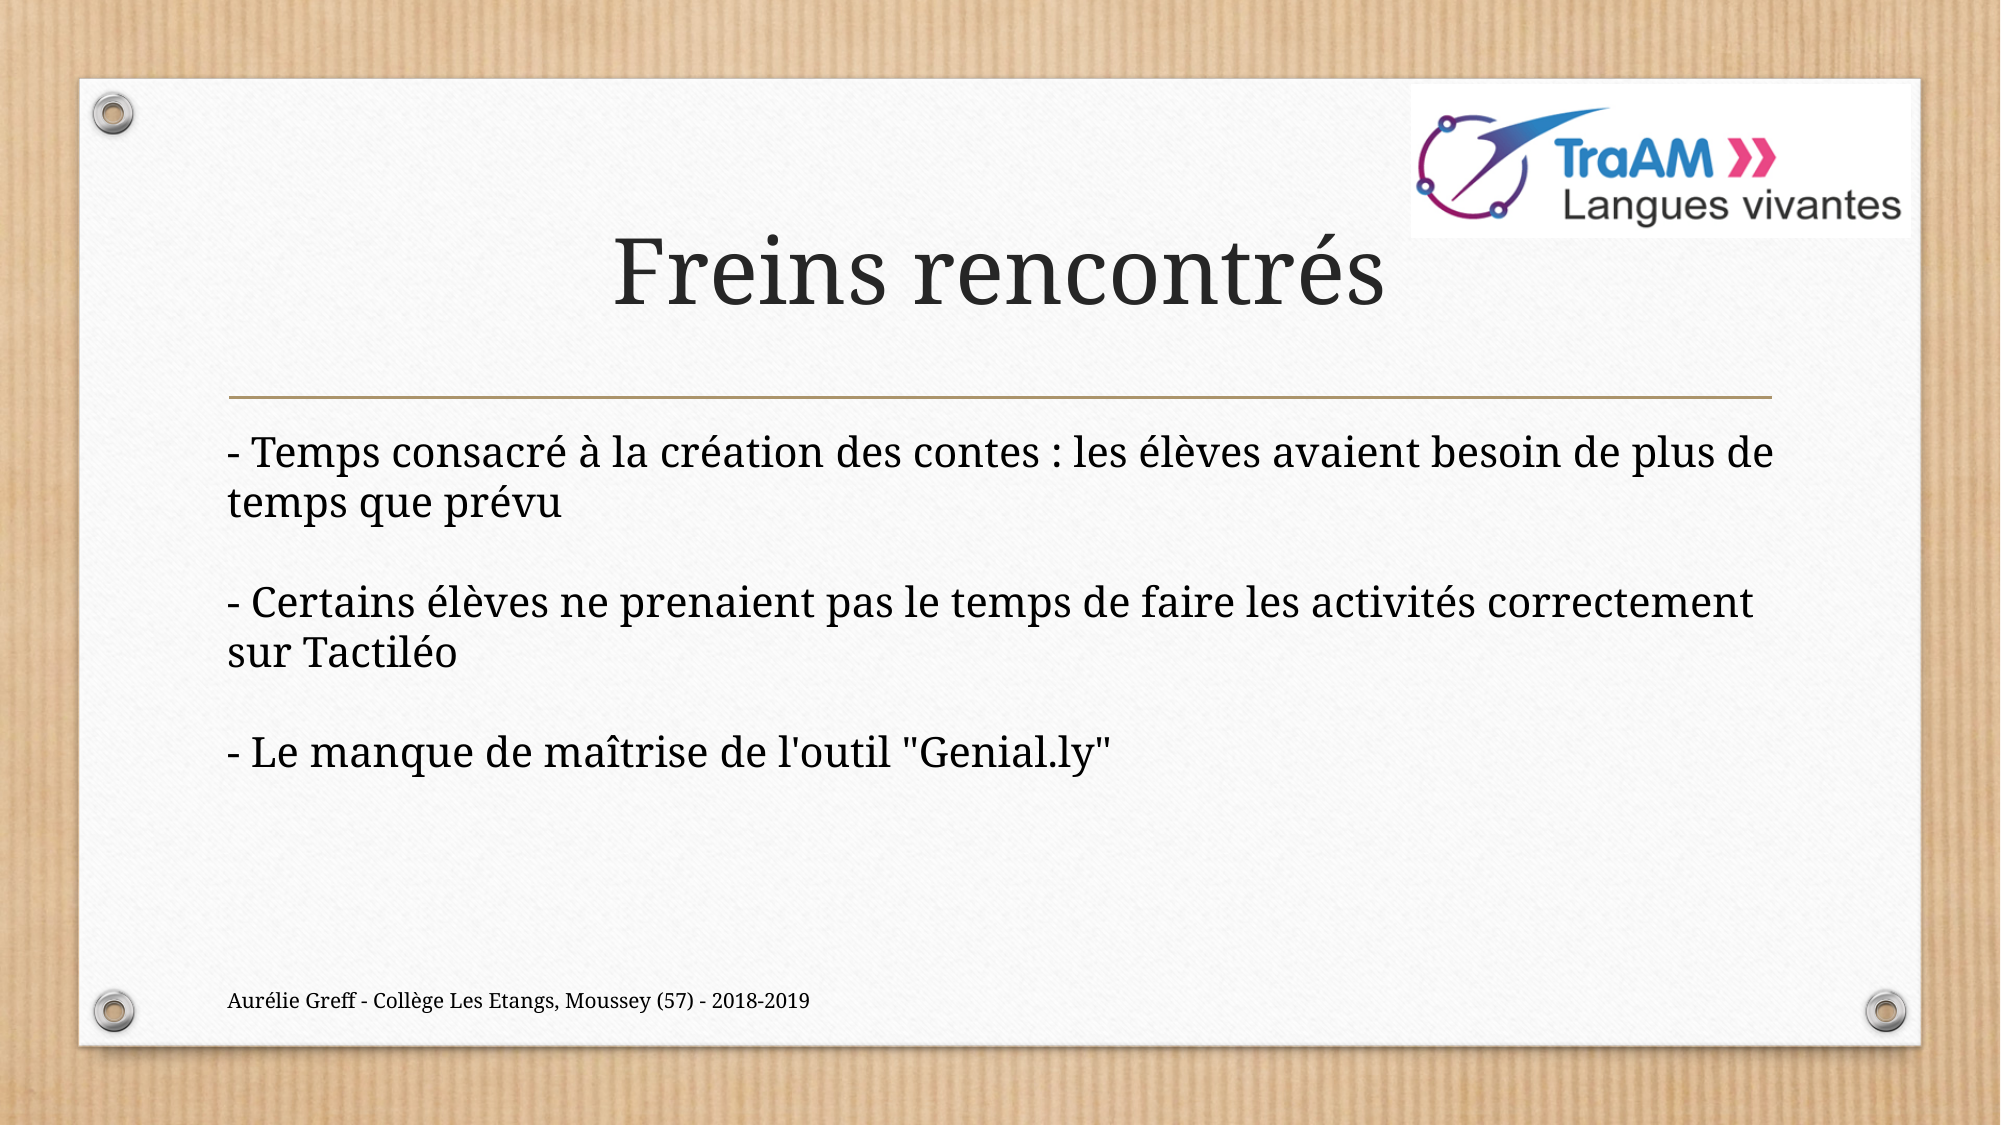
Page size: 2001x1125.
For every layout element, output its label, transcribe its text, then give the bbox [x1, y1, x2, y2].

picture [0, 0, 2001, 1125]
footer Aurélie Greff - Collège Les Etangs, Moussey (57) - 2018-2019 [212, 979, 1411, 1025]
text_box - Temps consacré à la création des contes : les élèves avaient besoin de plus de temps que prévu - Certains élèves ne prenaient pas le temps de faire les activités correctement sur Tactiléo - Le manque de maîtrise de l'outil "Genial.ly" [212, 418, 1815, 784]
title Freins rencontrés [212, 161, 1788, 375]
